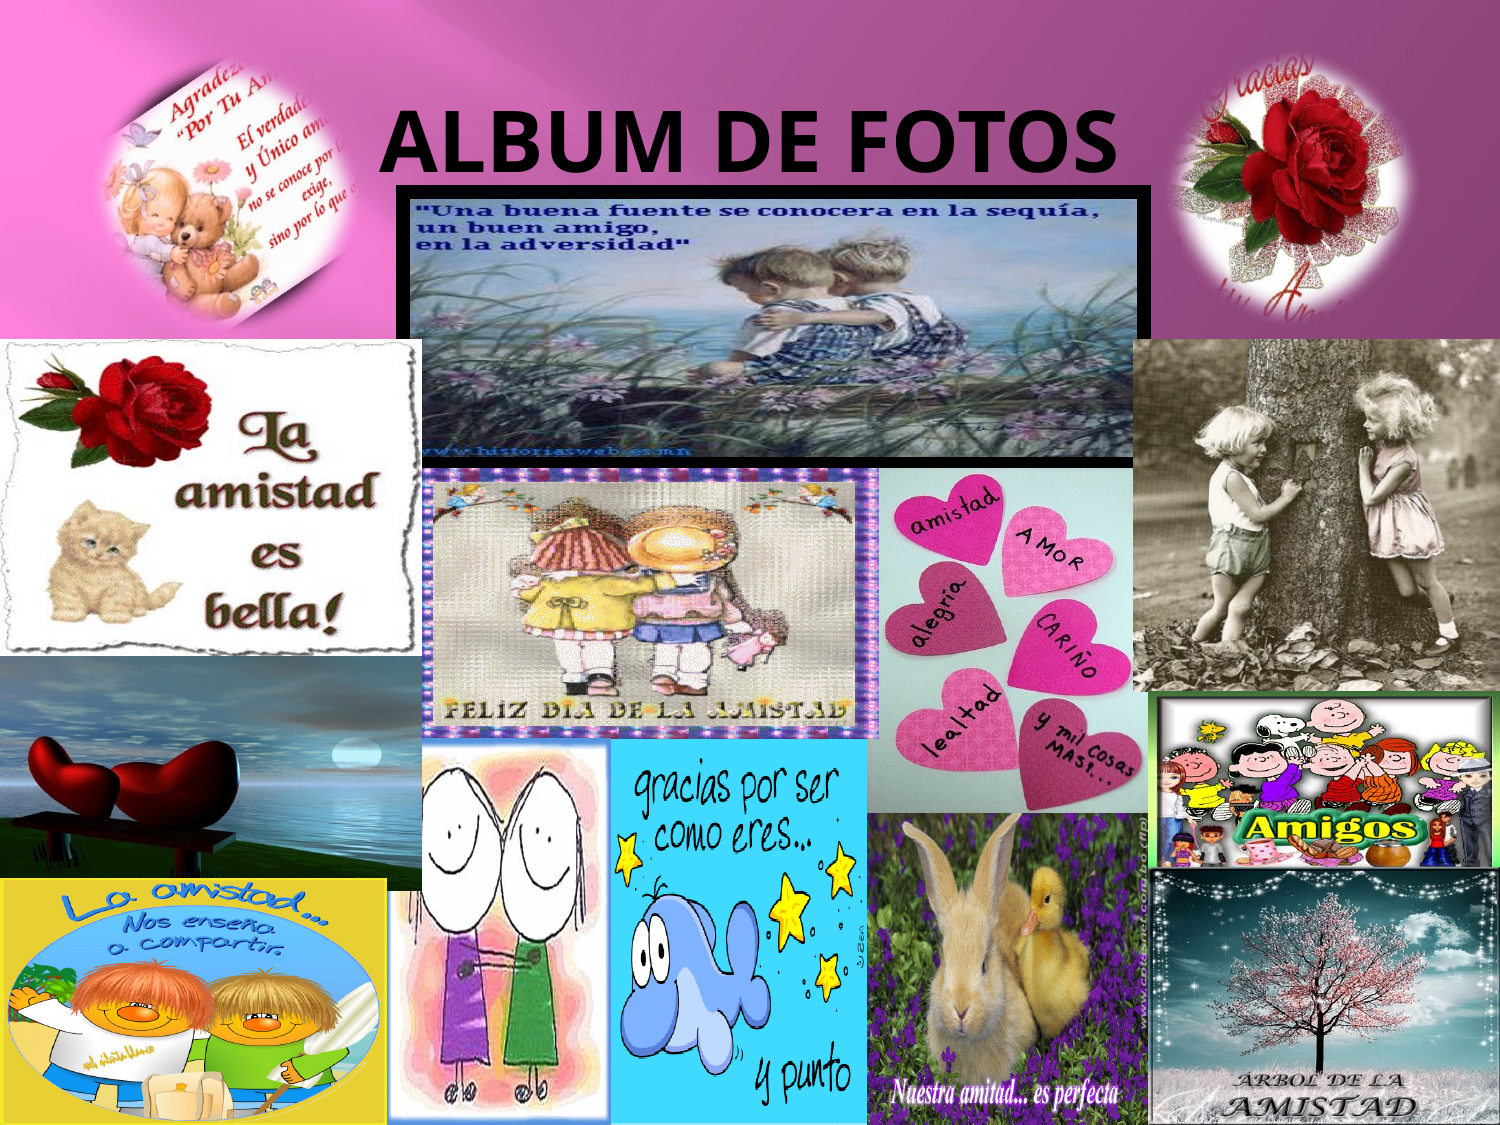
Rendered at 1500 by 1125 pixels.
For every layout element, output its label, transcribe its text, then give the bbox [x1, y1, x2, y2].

picture [0, 198, 1500, 1125]
title ALBUM DE FOTOS [75, 45, 80, 233]
title ALBUM DE FOTOS [368, 45, 1150, 233]
picture [1159, 44, 1426, 332]
picture [88, 50, 366, 337]
